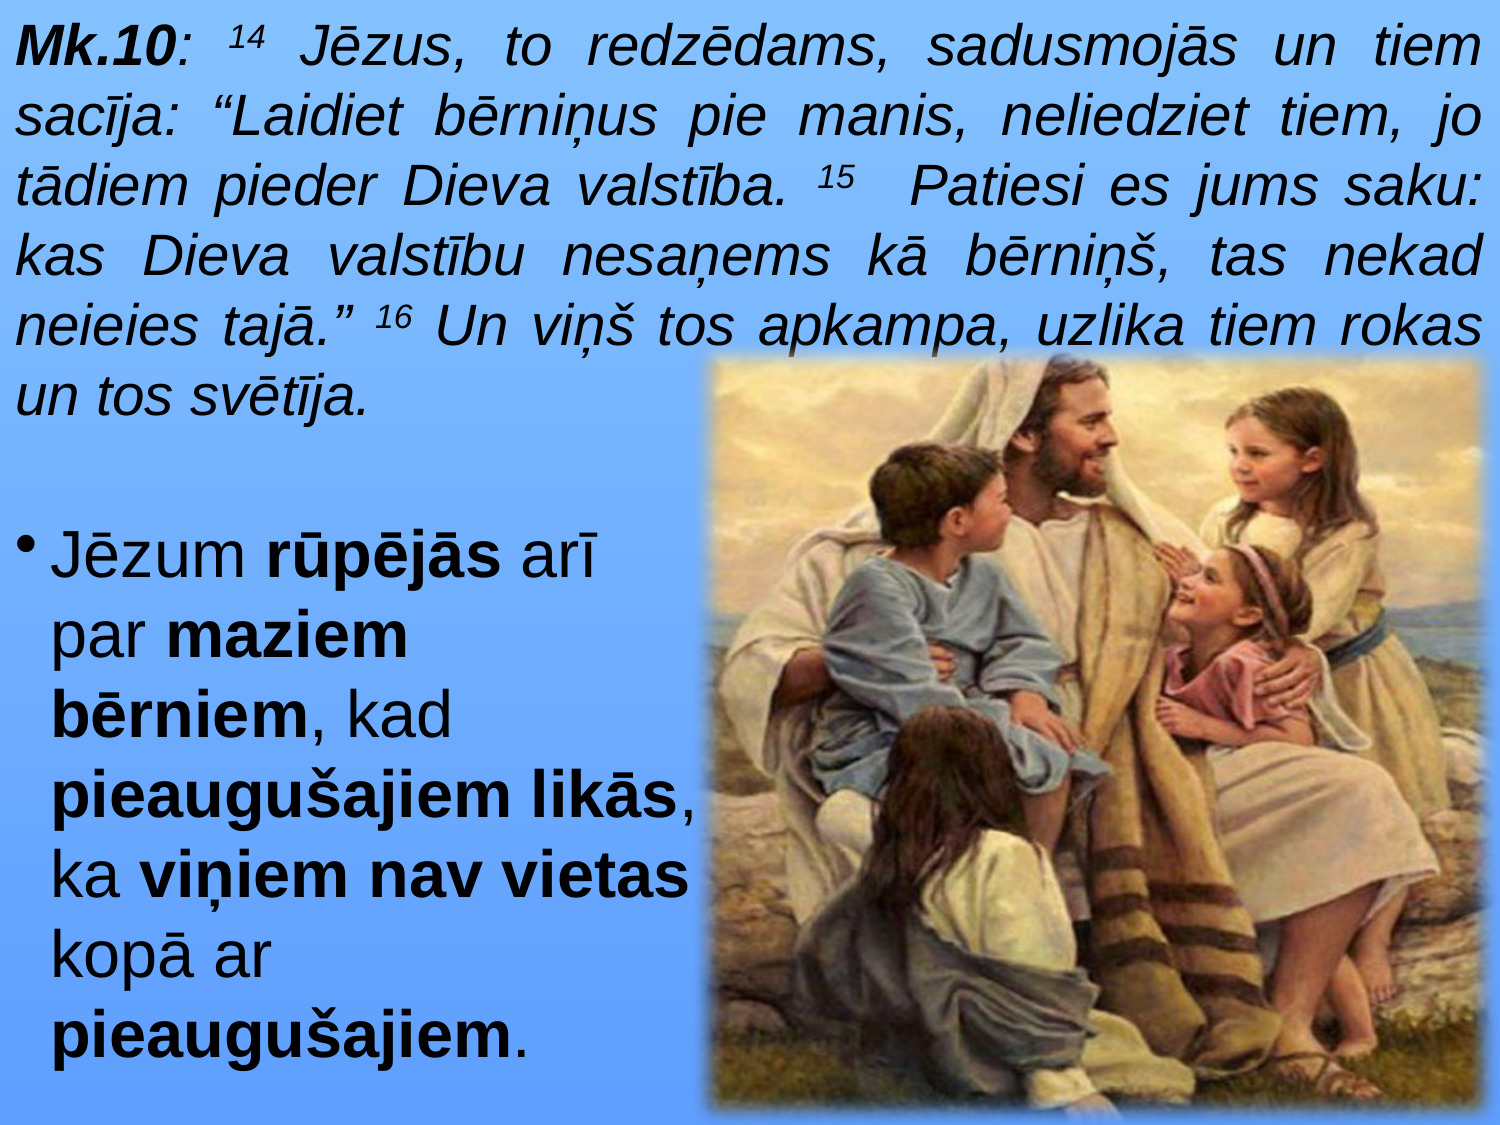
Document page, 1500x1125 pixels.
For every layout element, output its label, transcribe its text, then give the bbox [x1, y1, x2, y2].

list Mk.10: 14 Jēzus, to redzēdams, sadusmojās un tiem sacīja: “Laidiet bērniņus pie manis, neliedziet tiem, jo tādiem pieder Dieva valstība. 15 Patiesi es jums saku: kas Dieva valstību nesaņems kā bērniņš, tas nekad neieies tajā.” 16 Un viņš tos apkampa, uzlika tiem rokas un tos svētīja. [0, 0, 1500, 178]
text_box Jēzum rūpējās arī par maziem bērniem, kad pieaugušajiem likās, ka viņiem nav vietas kopā ar pieaugušajiem. [0, 503, 686, 1079]
picture [691, 339, 1500, 1125]
